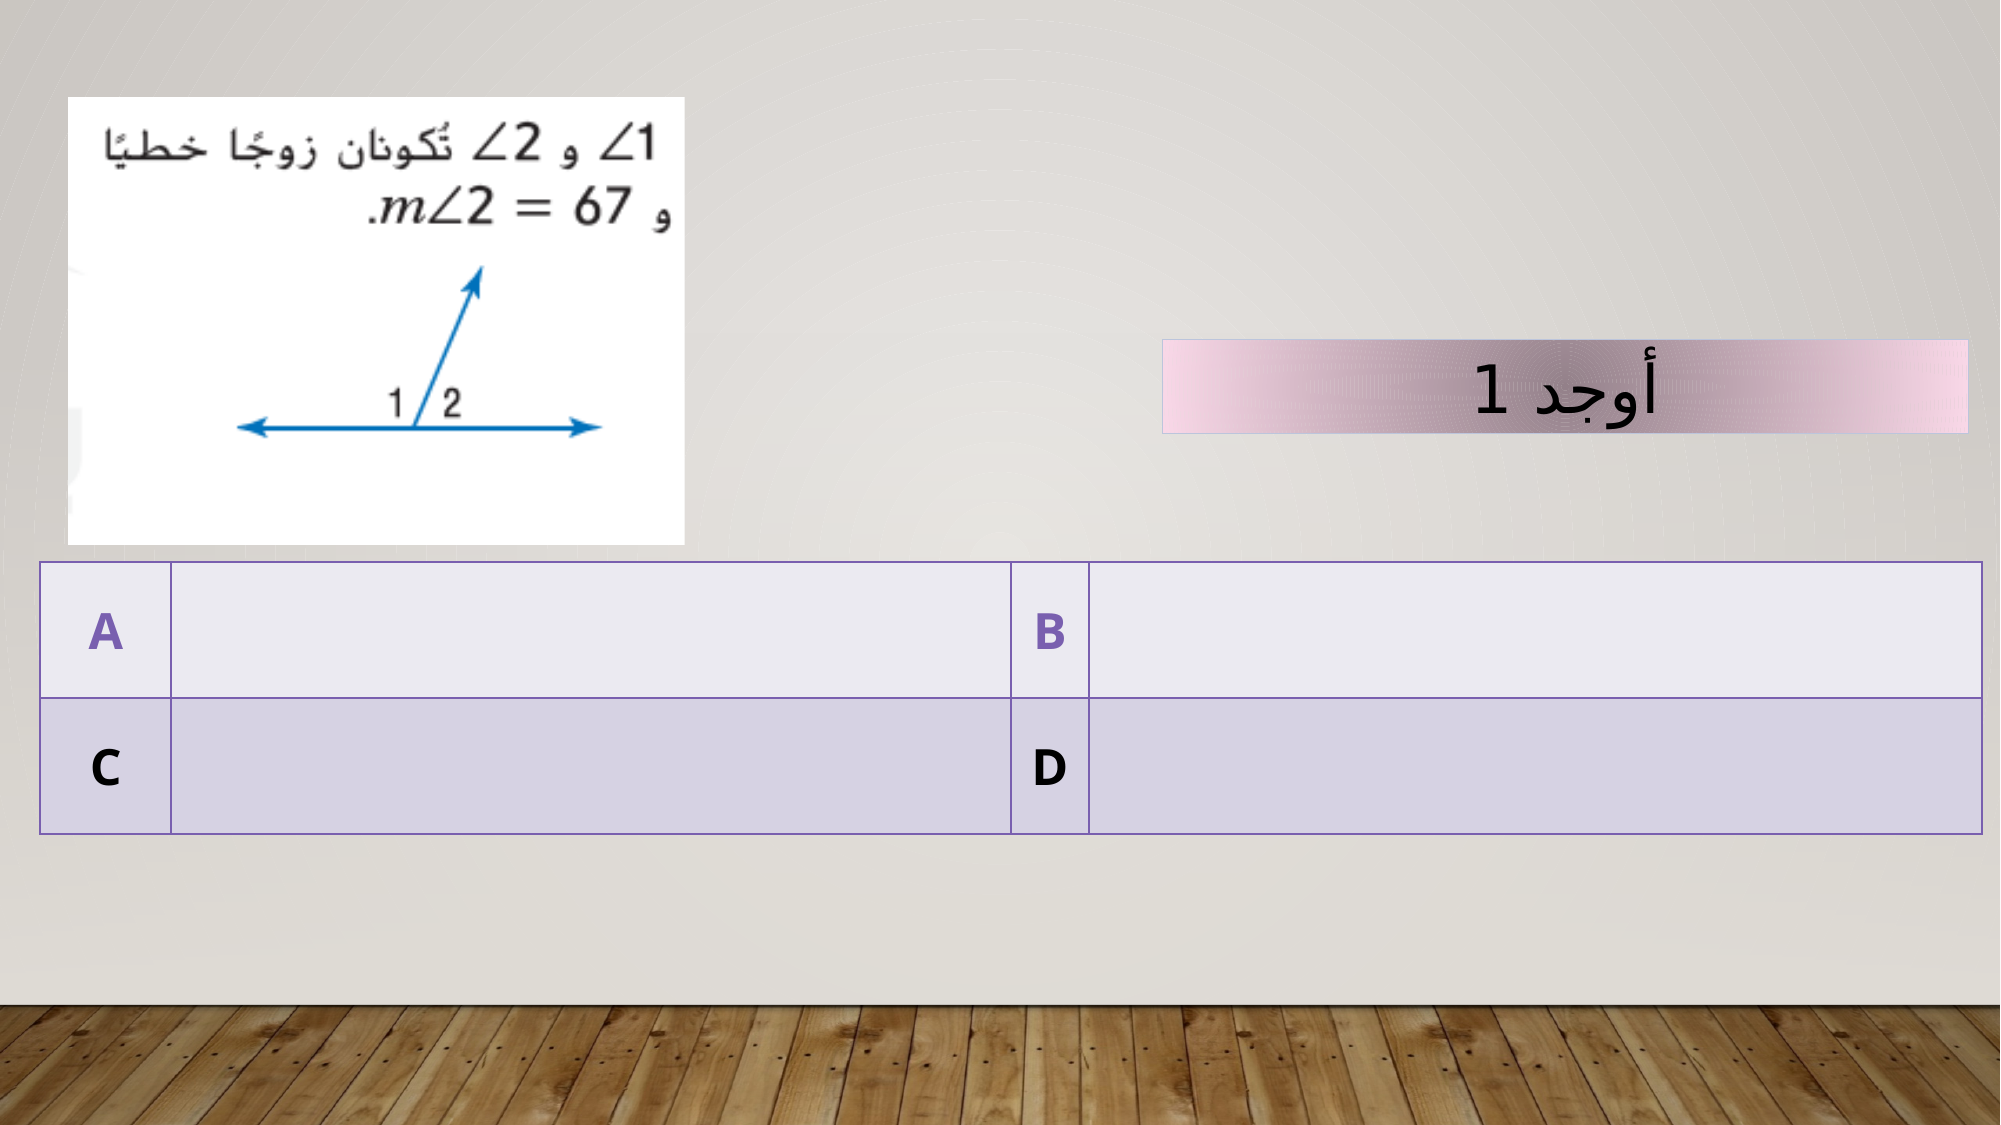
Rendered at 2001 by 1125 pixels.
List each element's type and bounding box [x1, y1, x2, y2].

picture [67, 97, 685, 545]
picture [0, 1005, 2000, 1125]
